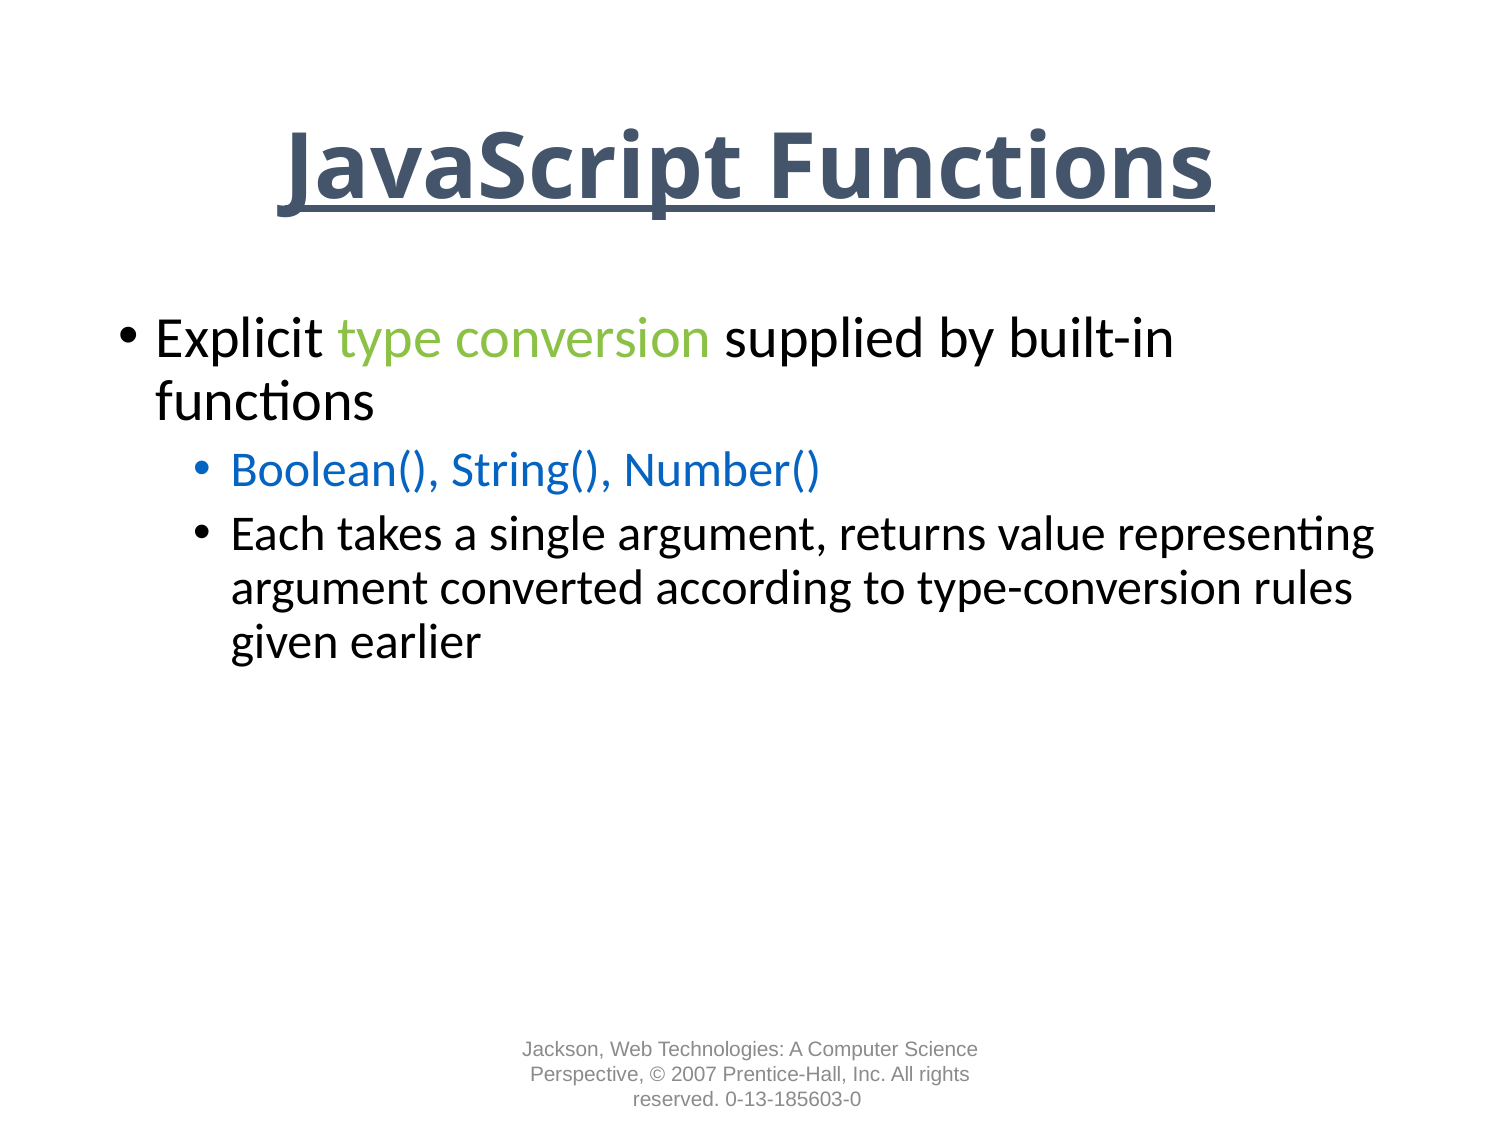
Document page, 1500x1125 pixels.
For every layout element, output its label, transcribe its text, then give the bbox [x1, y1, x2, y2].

footer Jackson, Web Technologies: A Computer Science Perspective, © 2007 Prentice-Hall, Inc. All rights reserved. 0-13-185603-0 [496, 1042, 1004, 1103]
title JavaScript Functions [103, 59, 1397, 278]
list Explicit type conversion supplied by built-in functions Boolean(), String(), Number() Each takes a single argument, returns value representing argument converted according to type-conversion rules given earlier [103, 299, 1397, 1014]
